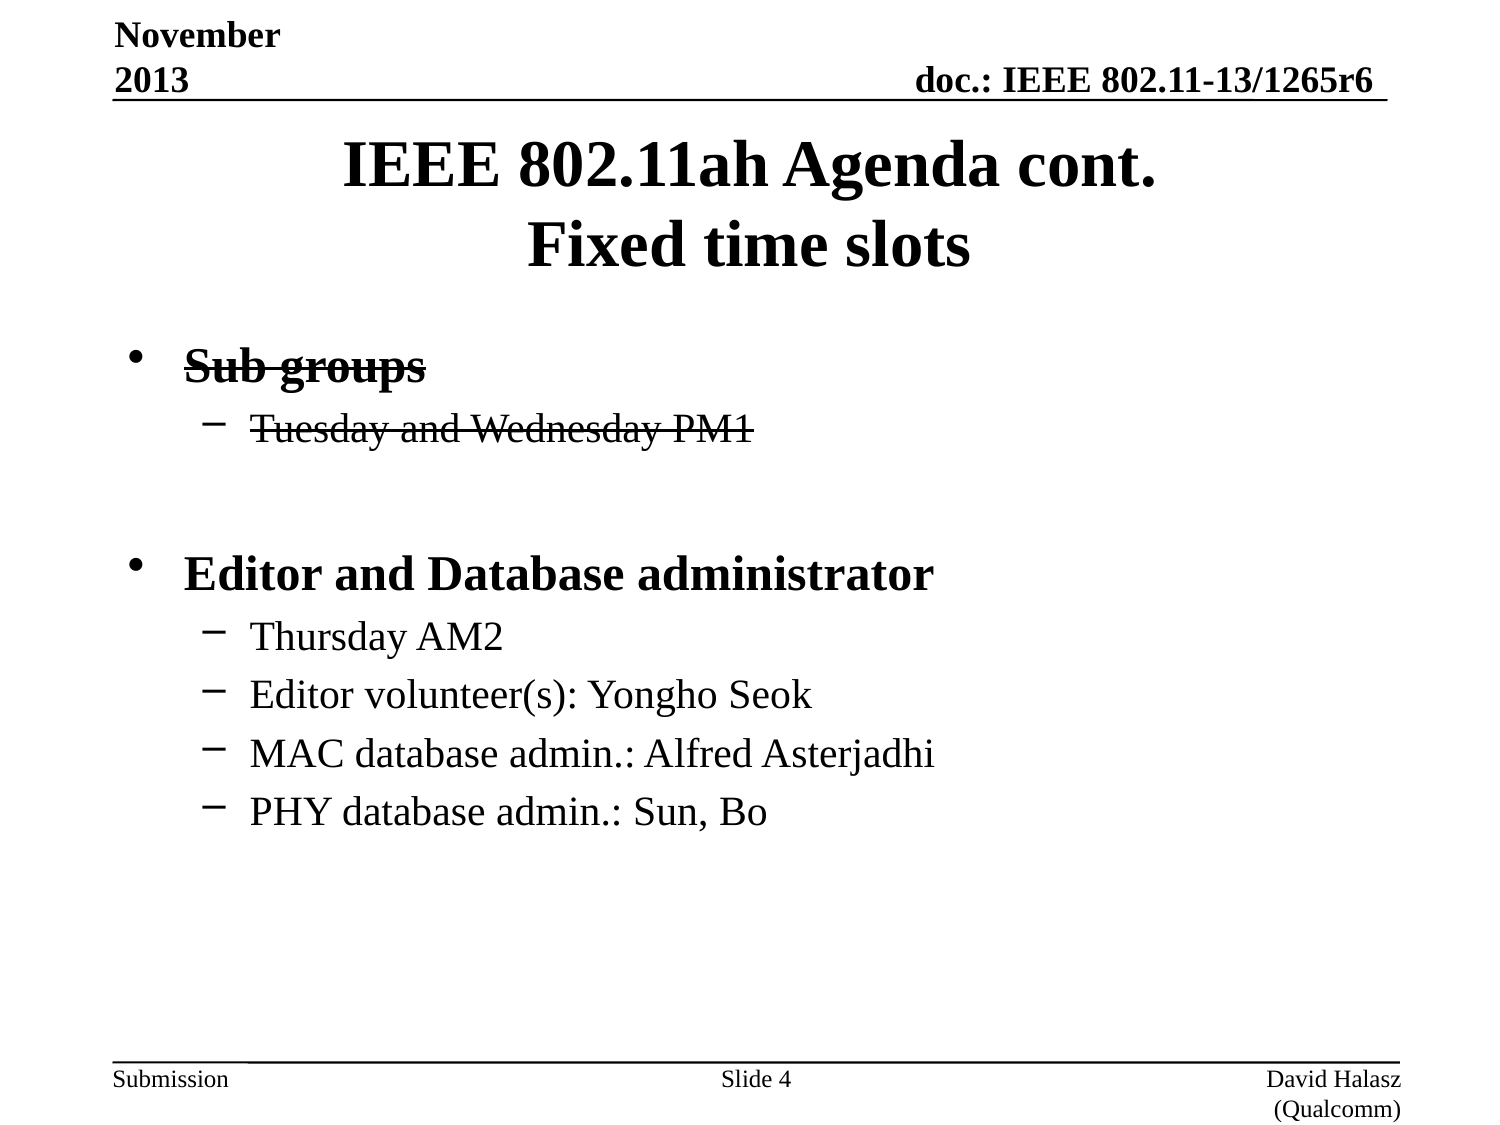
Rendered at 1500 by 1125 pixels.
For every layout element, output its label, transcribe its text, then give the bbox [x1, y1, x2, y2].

slide_number Slide 4 [712, 1061, 800, 1093]
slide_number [114, 54, 333, 101]
footer David Halasz (Qualcomm) [1264, 1061, 1402, 1093]
title IEEE 802.11ah Agenda cont. Fixed time slots [112, 112, 1388, 288]
list Sub groups Tuesday and Wednesday PM1 Editor and Database administrator Thursday AM2 Editor volunteer(s): Yongho Seok MAC database admin.: Alfred Asterjadhi PHY database admin.: Sun, Bo [112, 324, 1388, 1001]
